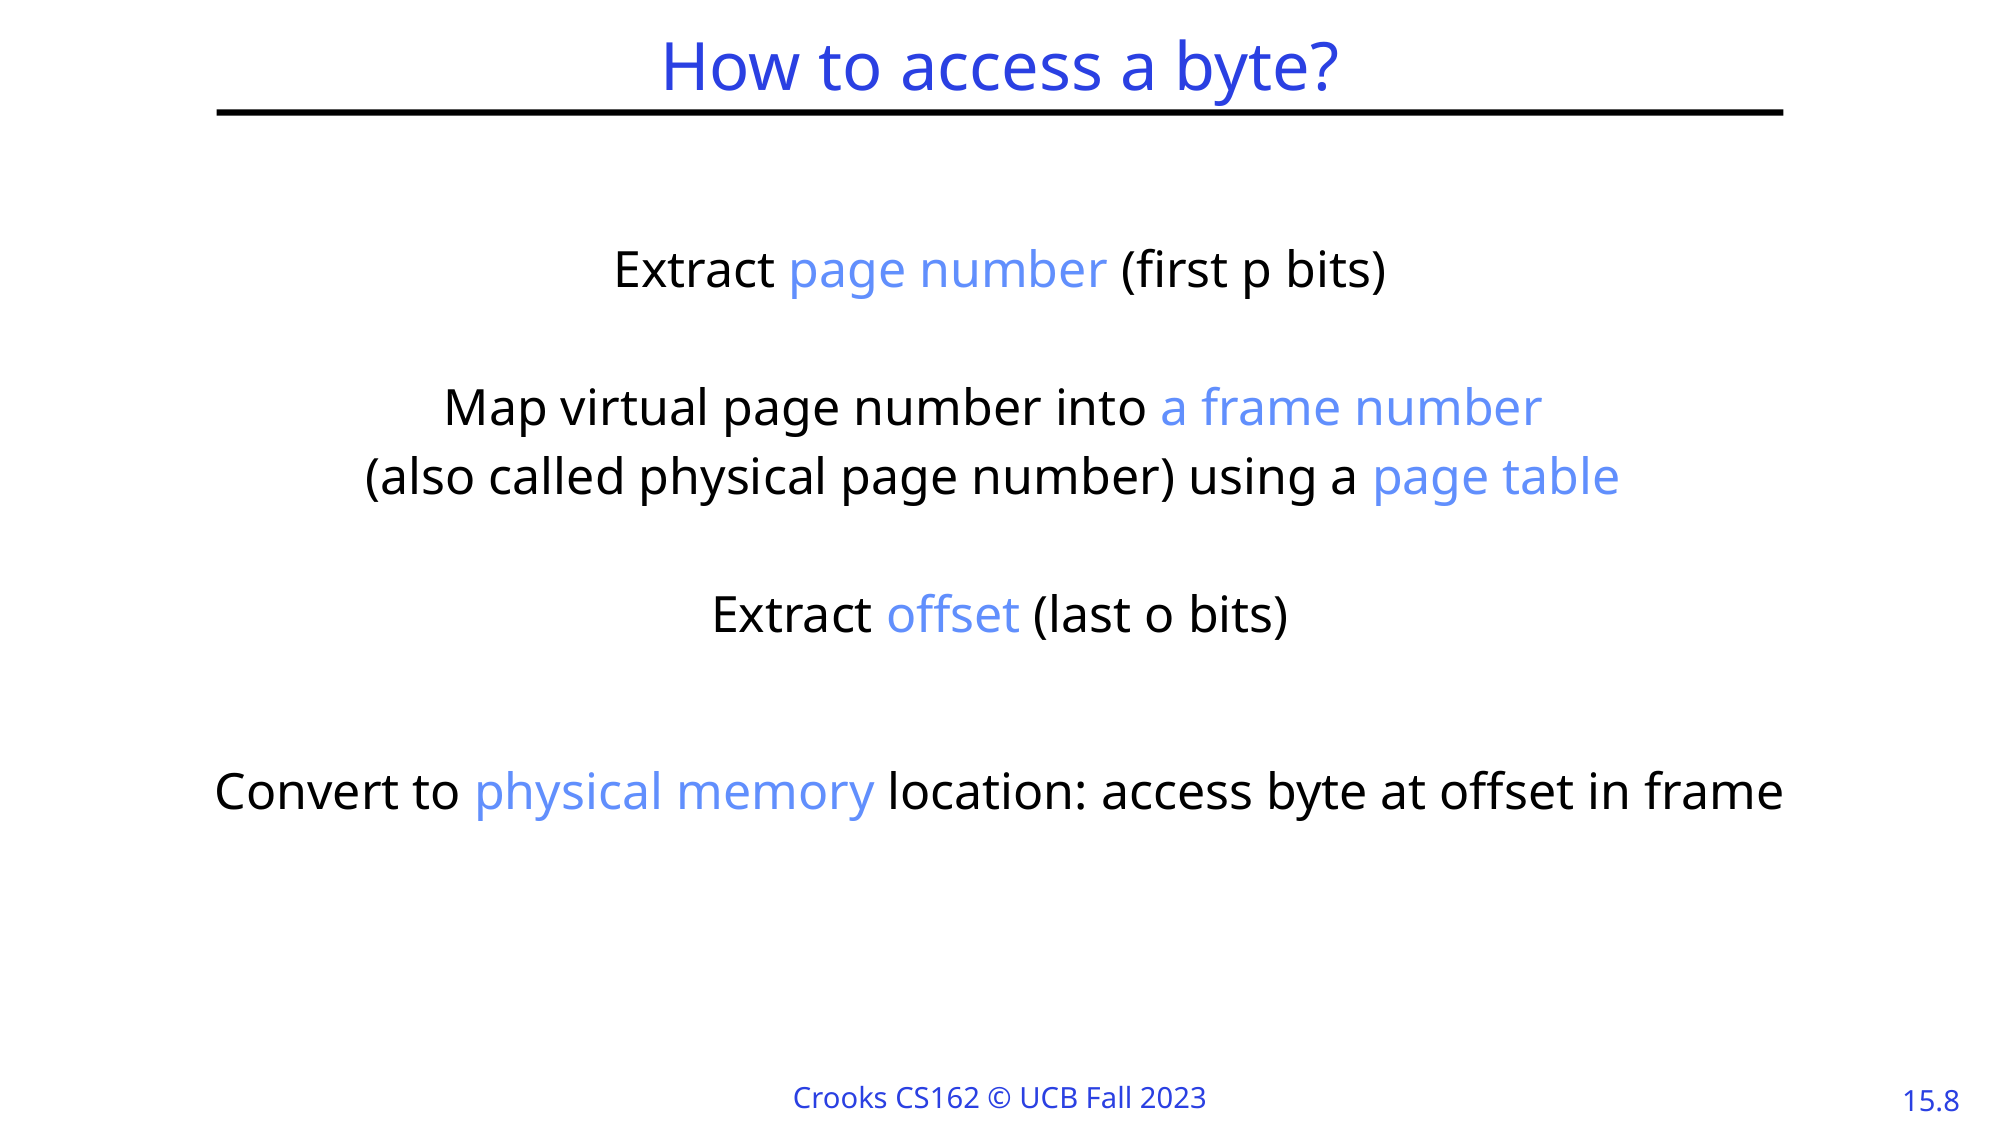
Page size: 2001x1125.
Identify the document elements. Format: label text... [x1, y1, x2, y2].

list Extract page number (first p bits) Map virtual page number into a frame number (also called physical page number) using a page table Extract offset (last o bits) Convert to physical memory location: access byte at offset in frame [133, 237, 1867, 1075]
title How to access a byte? [216, 24, 1784, 113]
